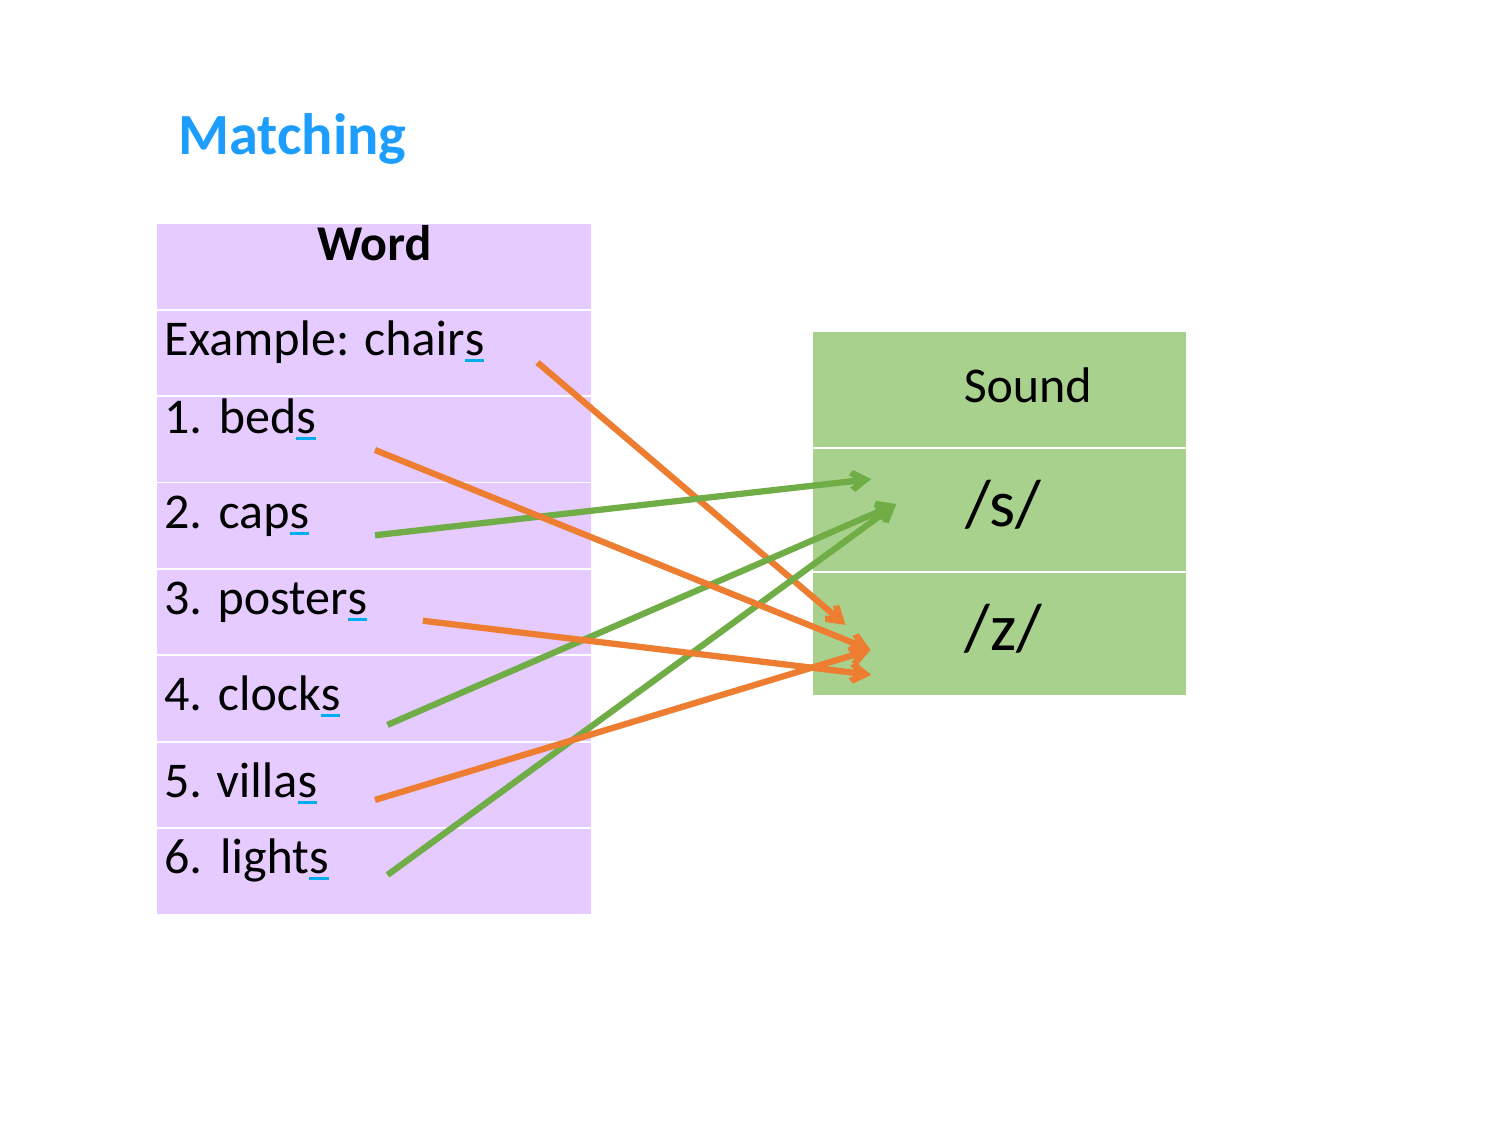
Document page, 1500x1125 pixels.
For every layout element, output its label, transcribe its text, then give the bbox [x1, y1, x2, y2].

table_cell 1. beds [157, 397, 537, 482]
table_cell 6. lights [157, 829, 591, 914]
table_cell 3. posters [157, 570, 374, 654]
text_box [422, 620, 872, 675]
text_box Matching [163, 88, 422, 174]
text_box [537, 362, 846, 449]
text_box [374, 449, 871, 650]
table_cell /s/ [871, 449, 1186, 571]
table_cell 4. clocks [157, 656, 374, 741]
table_cell Example: chairs [157, 311, 591, 395]
table_cell 2. caps [157, 483, 374, 568]
table_cell 5. villas [157, 743, 387, 827]
table_header Word [157, 224, 591, 309]
table_header Sound [813, 332, 1186, 447]
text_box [374, 650, 871, 800]
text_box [387, 504, 897, 875]
table_cell /z/ [897, 573, 1186, 695]
